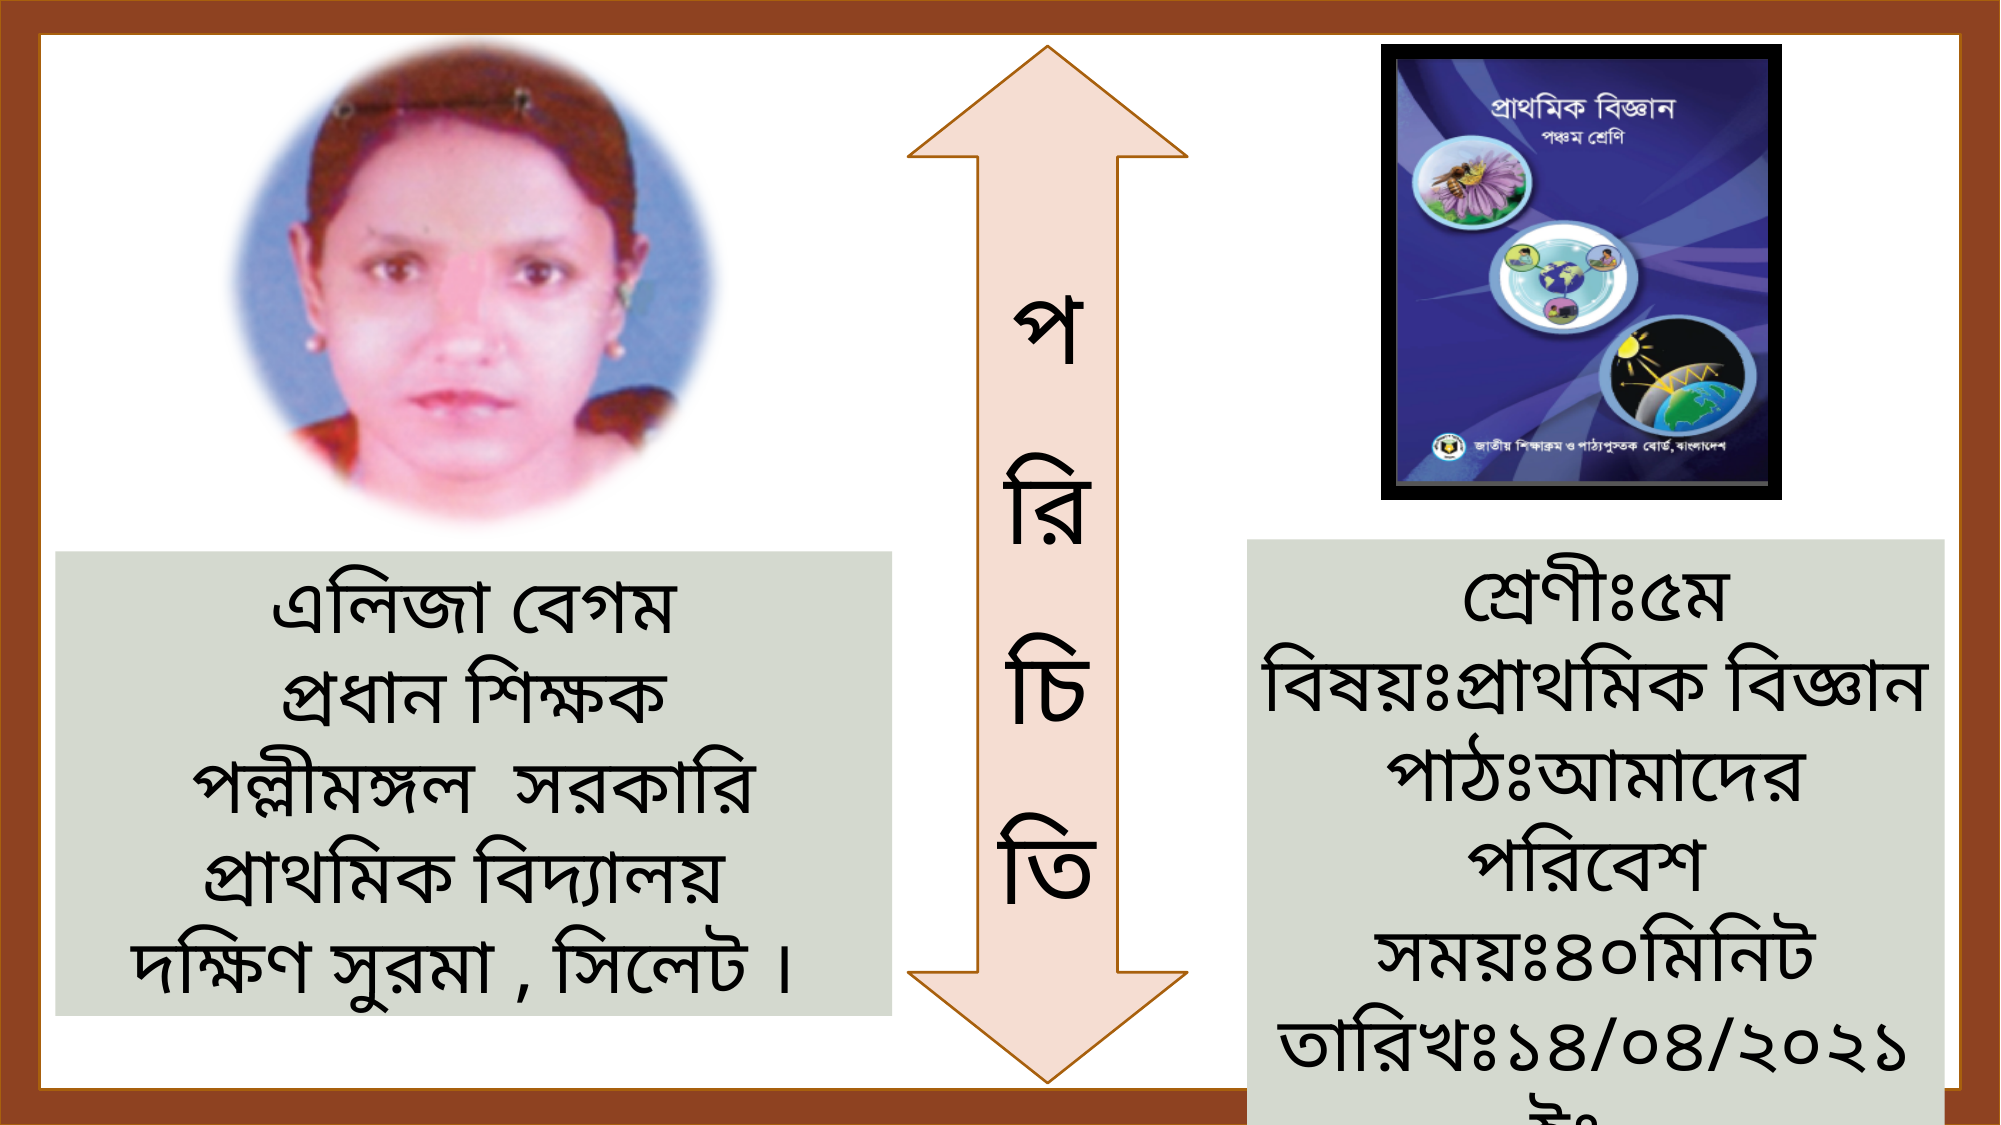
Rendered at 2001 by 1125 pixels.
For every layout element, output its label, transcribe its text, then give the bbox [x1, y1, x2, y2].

text_box শ্রেণীঃ৫ম বিষয়ঃপ্রাথমিক বিজ্ঞান পাঠঃআমাদের পরিবেশ সময়ঃ৪০মিনিট তারিখঃ১৪/০৪/২০২১ইং [1247, 539, 1945, 1125]
picture [217, 26, 731, 541]
text_box প রি চি তি [906, 44, 1189, 1085]
picture [1395, 57, 1769, 487]
text_box [38, 33, 1962, 1091]
text_box [0, 0, 2000, 1125]
text_box এলিজা বেগম প্রধান শিক্ষক পল্লীমঙ্গল সরকারি প্রাথমিক বিদ্যালয় দক্ষিণ সুরমা , সিলেট । [55, 551, 893, 1016]
